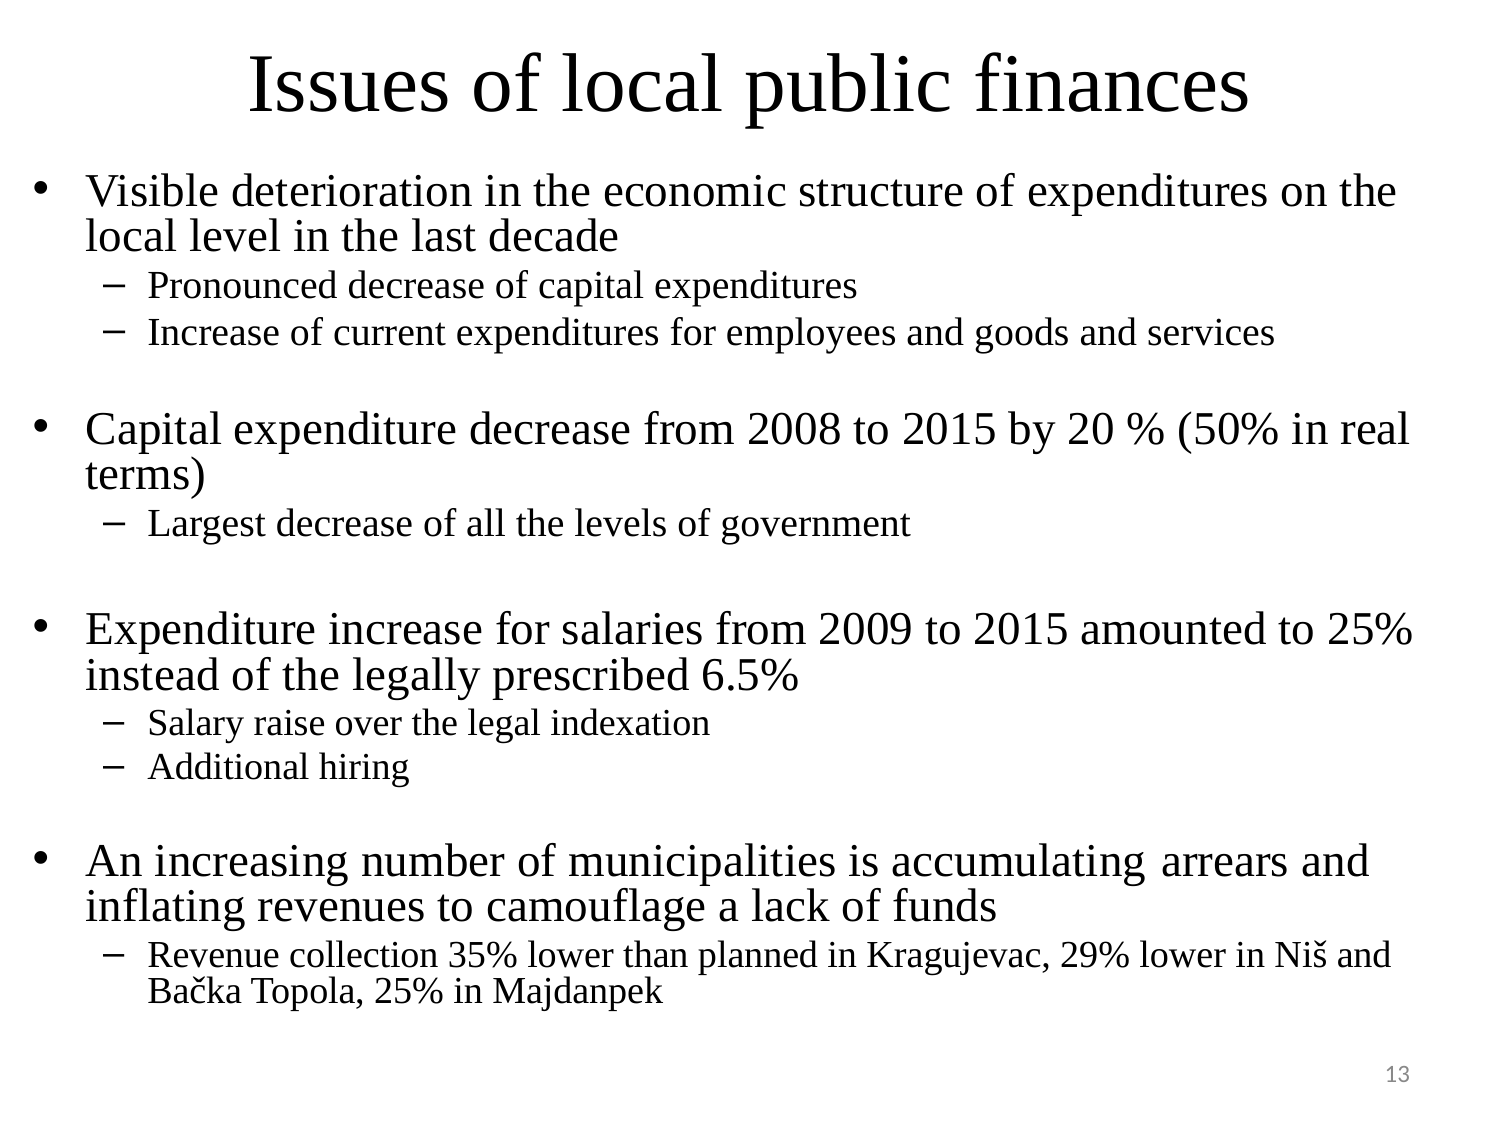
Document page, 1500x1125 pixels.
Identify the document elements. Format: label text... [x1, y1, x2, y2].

list Visible deterioration in the economic structure of expenditures on the local level in the last decade Pronounced decrease of capital expenditures Increase of current expenditures for employees and goods and services Capital expenditure decrease from 2008 to 2015 by 20 % (50% in real terms) Largest decrease of all the levels of government Expenditure increase for salaries from 2009 to 2015 amounted to 25% instead of the legally prescribed 6.5% Salary raise over the legal indexation Additional hiring An increasing number of municipalities is accumulating arrears and inflating revenues to camouflage a lack of funds Revenue collection 35% lower than planned in Kragujevac, 29% lower in Niš and Bačka Topola, 25% in Majdanpek [17, 162, 1500, 1024]
title Issues of local public finances [41, 19, 1459, 138]
slide_number 13 [1074, 1042, 1425, 1103]
